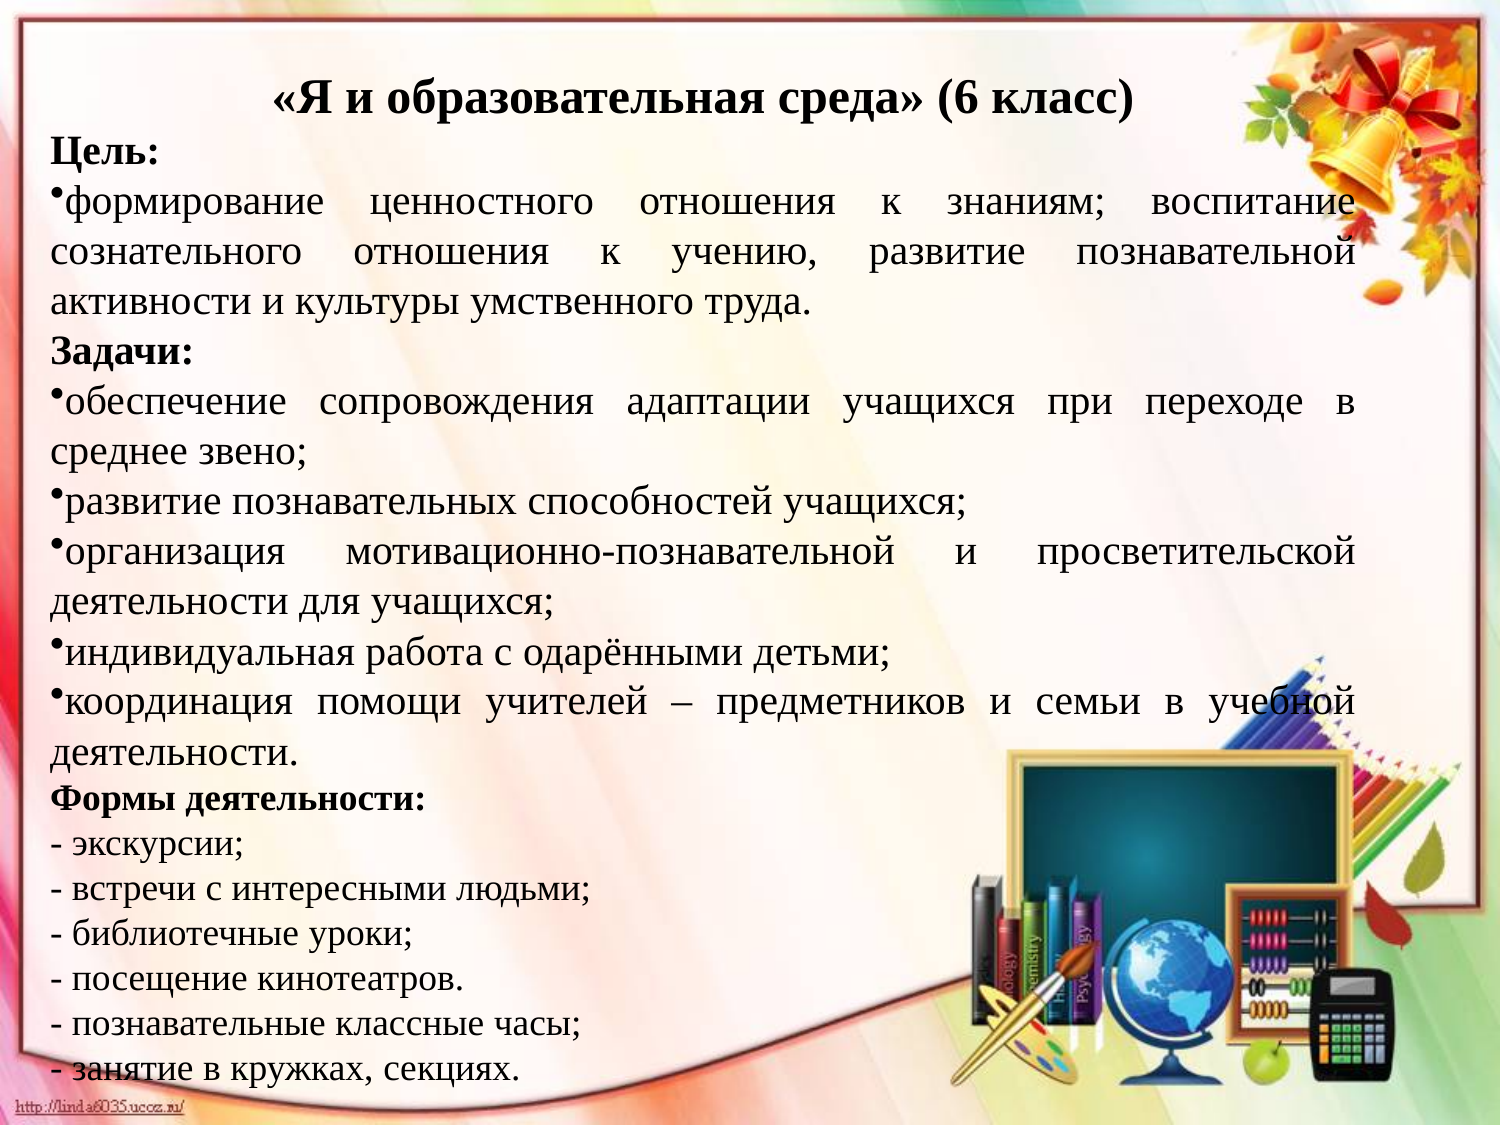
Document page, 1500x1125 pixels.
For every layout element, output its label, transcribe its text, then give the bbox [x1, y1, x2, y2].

text_box «Я и образовательная среда» (6 класс) Цель: формирование ценностного отношения к знаниям; воспитание сознательного отношения к учению, развитие познавательной активности и культуры умственного труда. Задачи: обеспечение сопровождения адаптации учащихся при переходе в среднее звено; развитие познавательных способностей учащихся; организация мотивационно-познавательной и просветительской деятельности для учащихся; индивидуальная работа с одарёнными детьми; координация помощи учителей – предметников и семьи в учебной деятельности. Формы деятельности: - экскурсии; - встречи с интересными людьми; - библиотечные уроки; - посещение кинотеатров. - познавательные классные часы; - занятие в кружках, секциях. [35, 55, 1371, 1125]
picture [0, 0, 1500, 1125]
